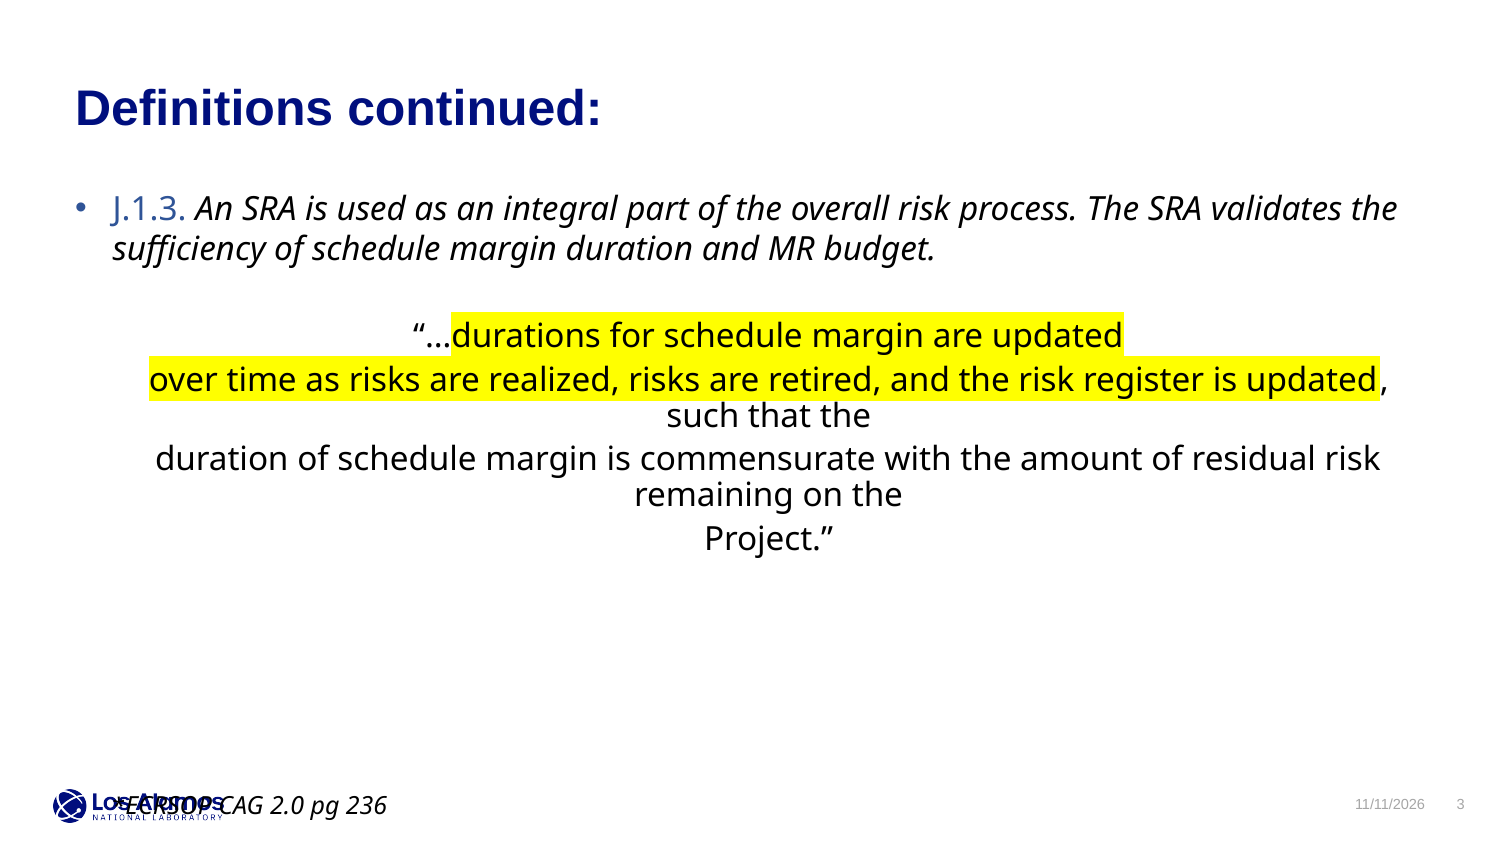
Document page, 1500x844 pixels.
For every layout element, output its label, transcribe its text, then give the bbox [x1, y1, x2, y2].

picture [53, 789, 224, 823]
list J.1.3. An SRA is used as an integral part of the overall risk process. The SRA validates the sufficiency of schedule margin duration and MR budget. “…durations for schedule margin are updated over time as risks are realized, risks are retired, and the risk register is updated, such that the duration of schedule margin is commensurate with the amount of residual risk remaining on the Project.” *ECRSOP CAG 2.0 pg 236 [75, 187, 1425, 712]
list Definitions continued: [75, 75, 1425, 185]
